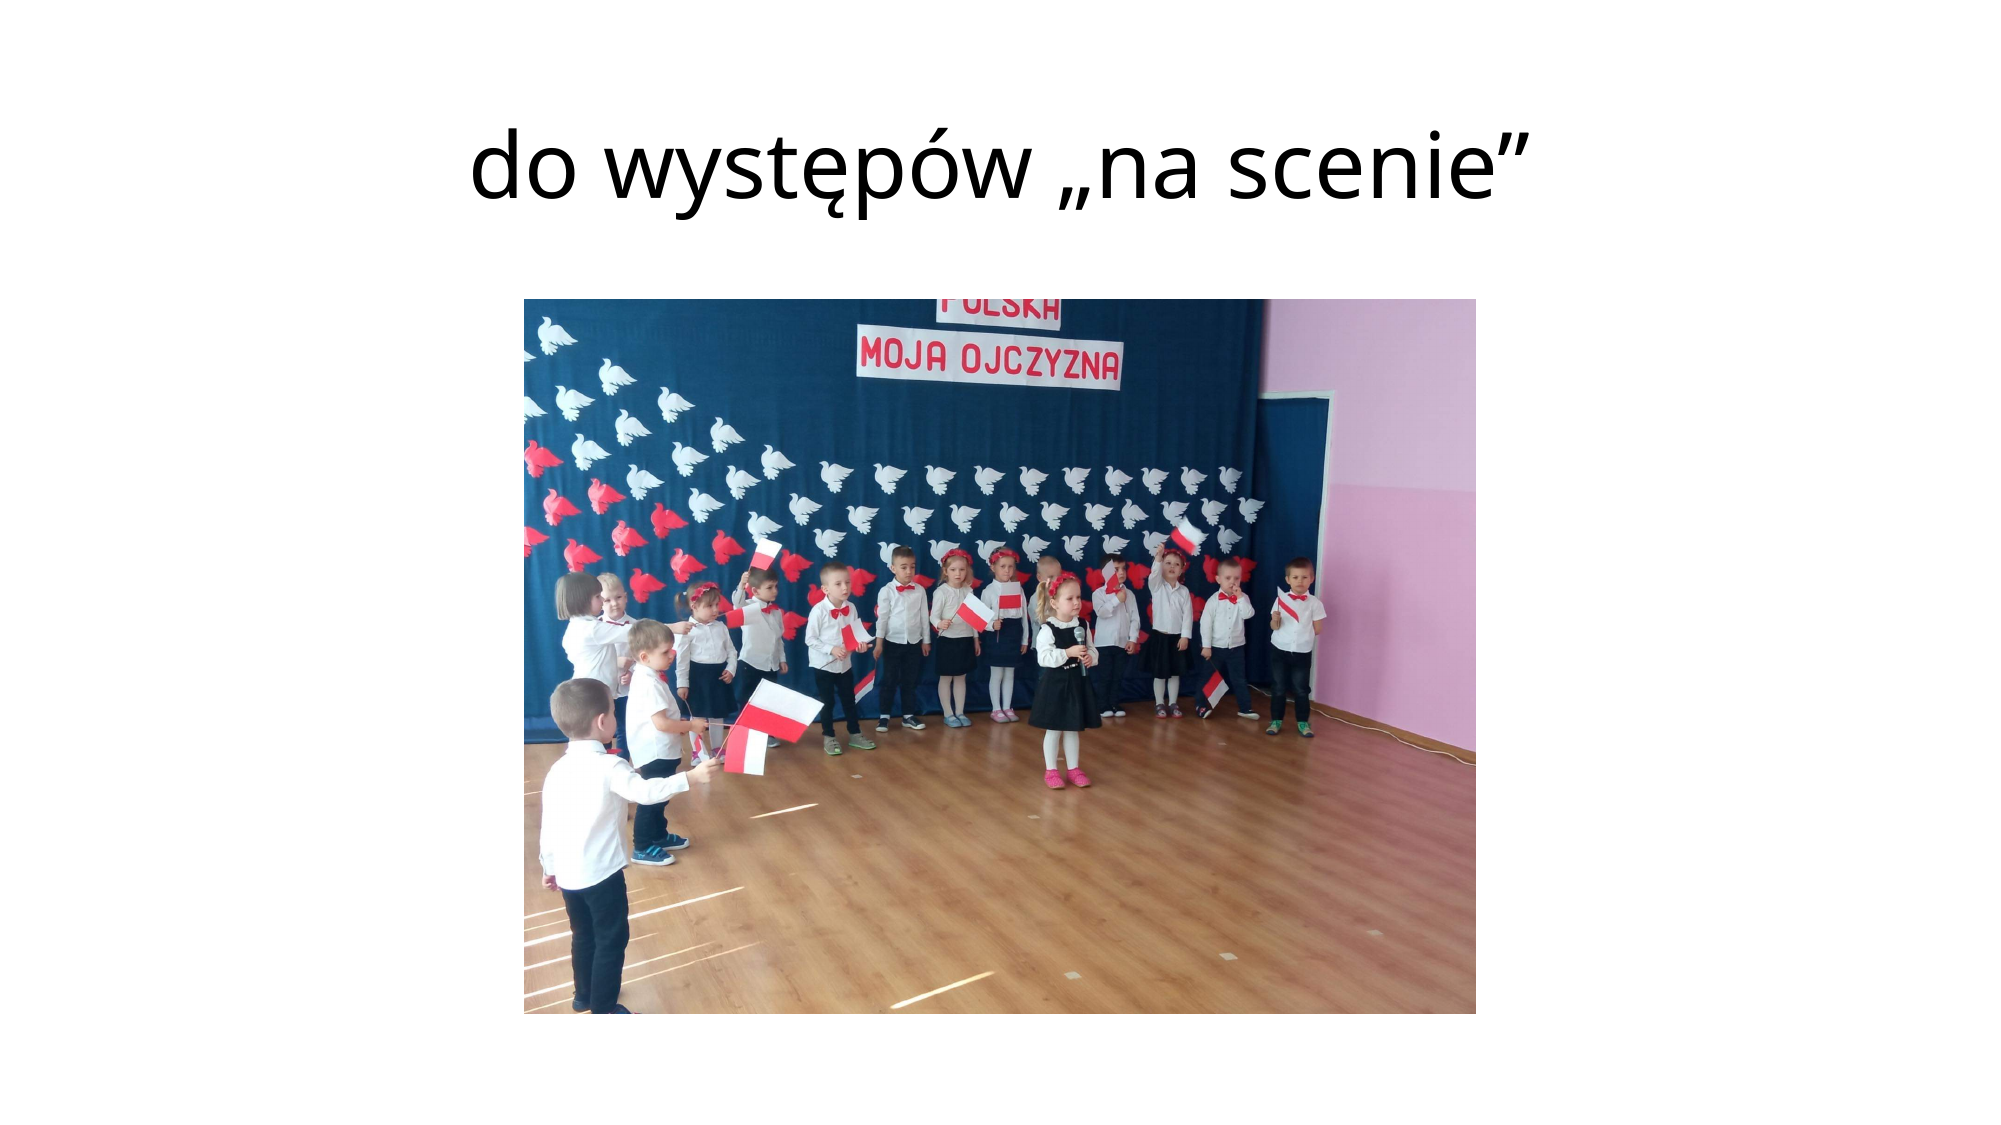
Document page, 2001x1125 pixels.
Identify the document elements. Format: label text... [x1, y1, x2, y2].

title do występów „na scenie” [137, 59, 1863, 278]
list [524, 299, 1476, 1014]
